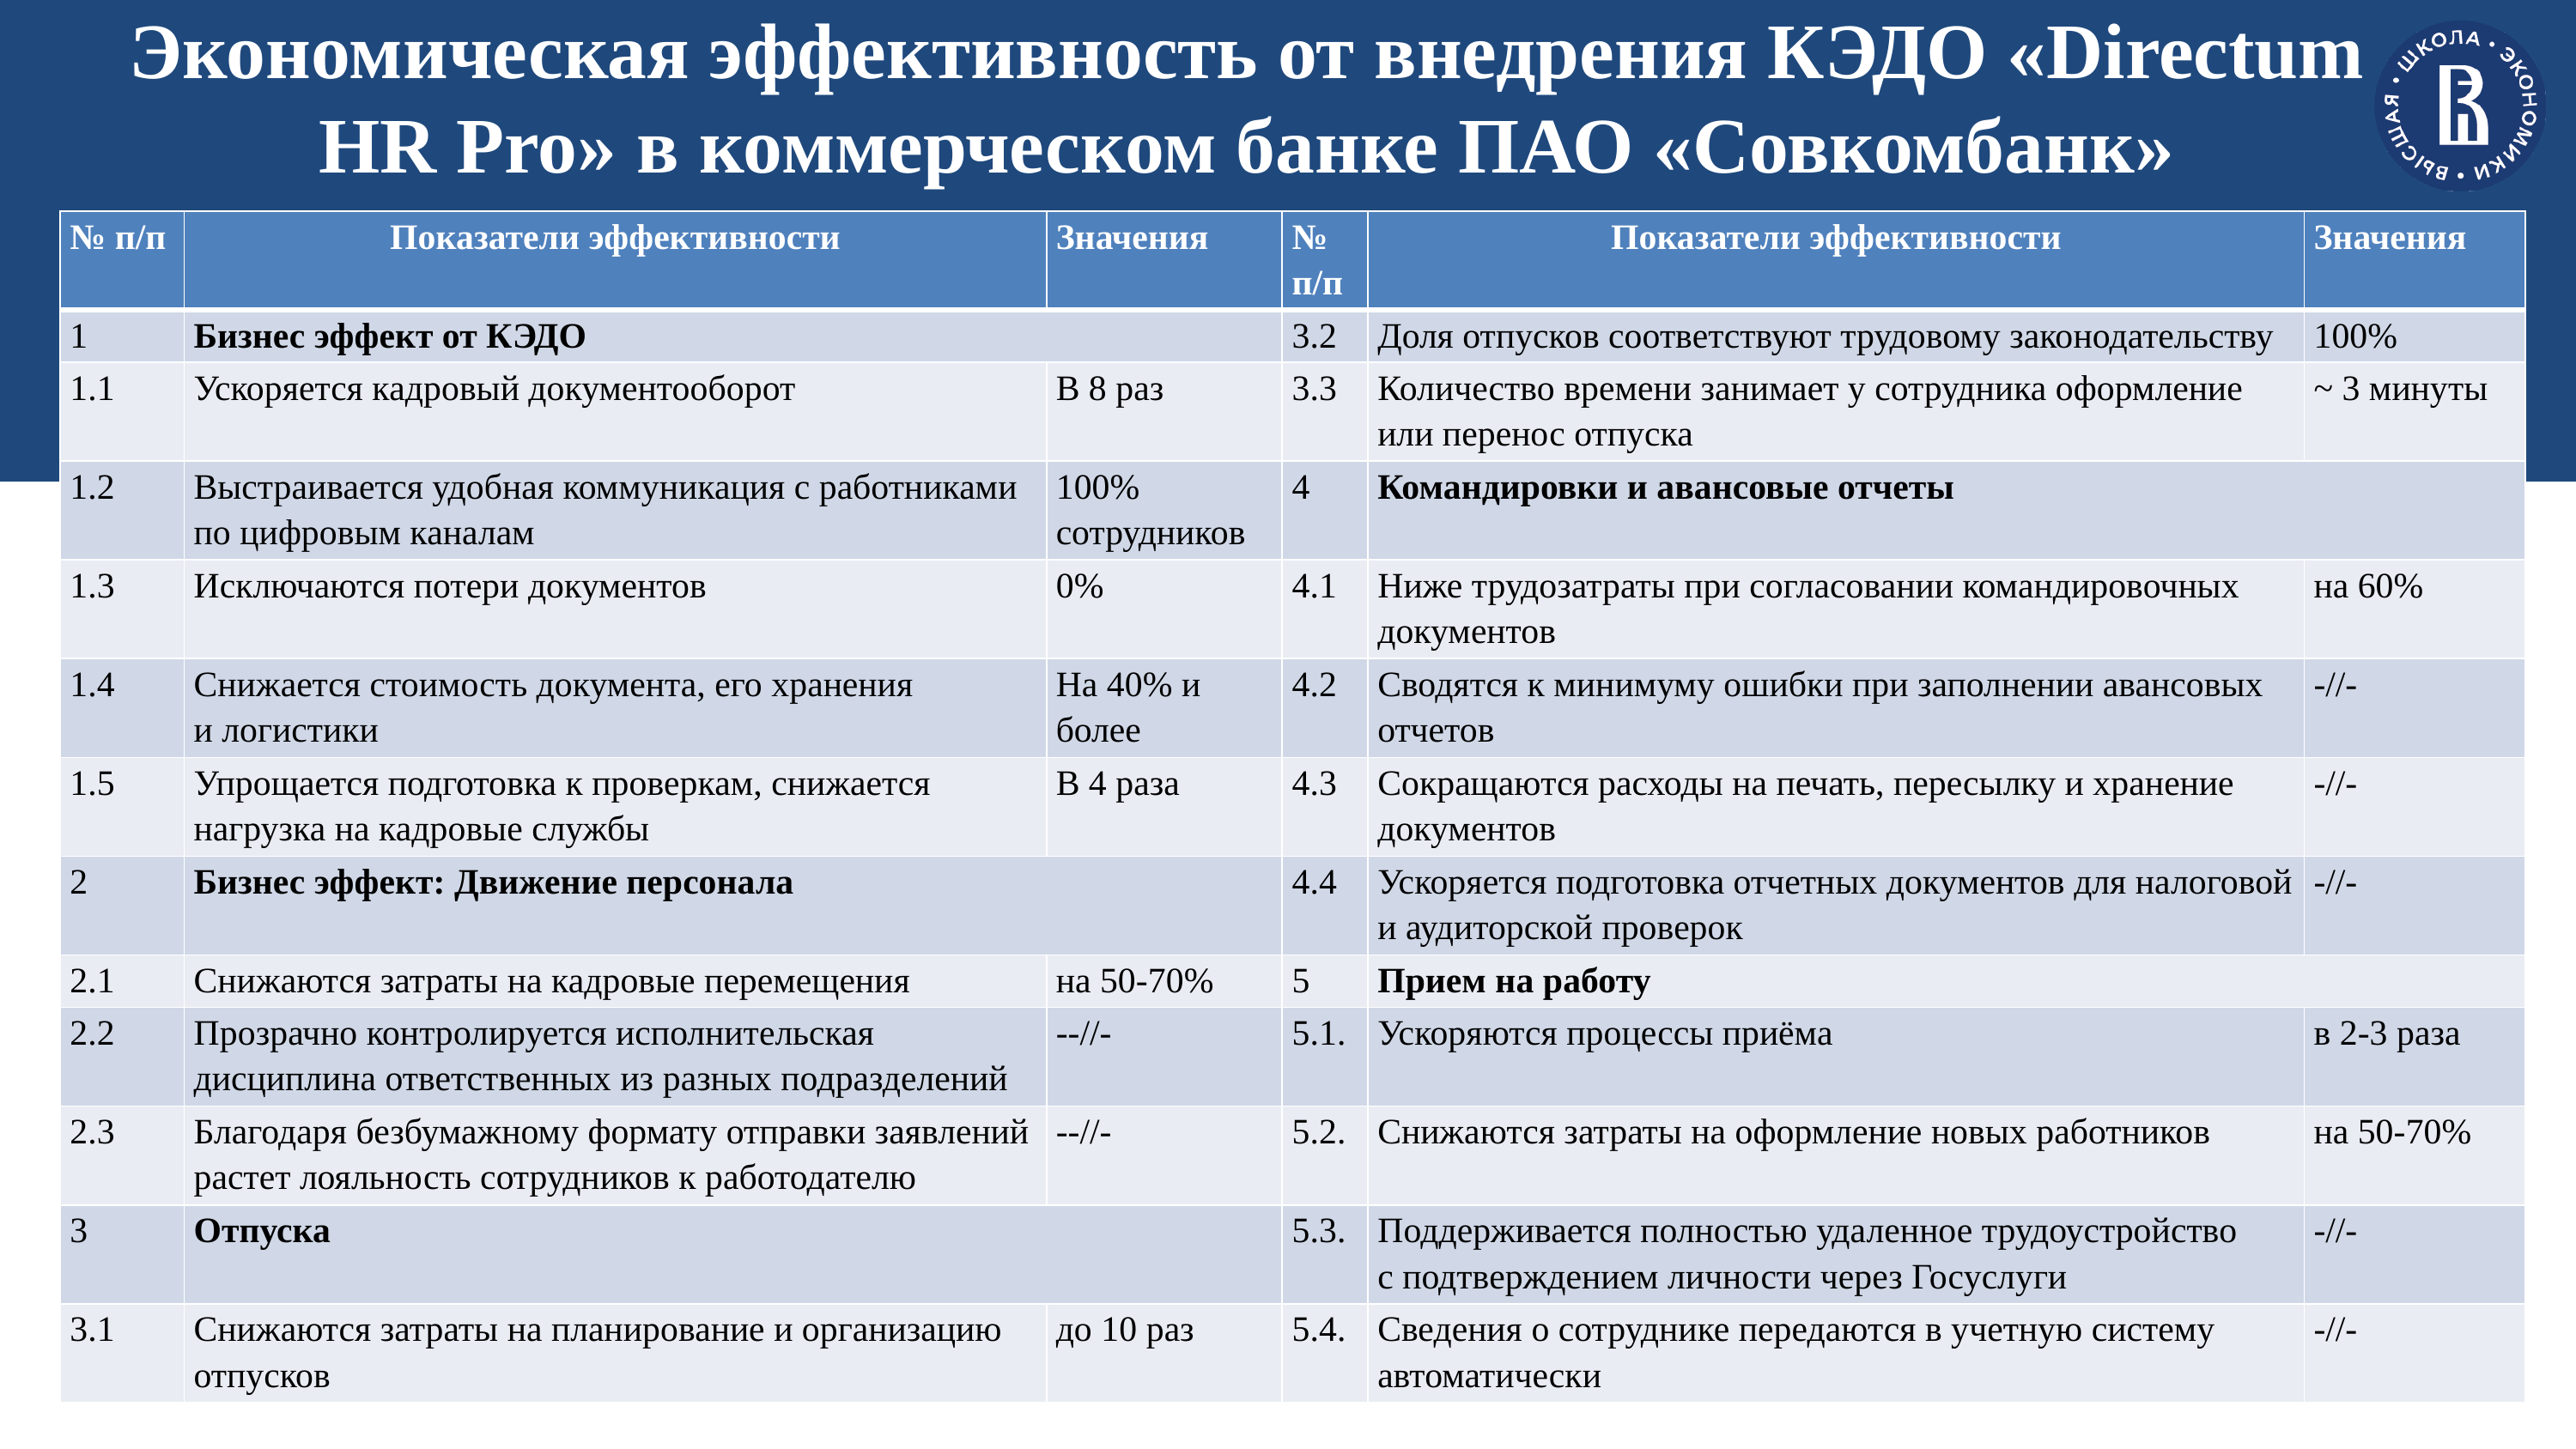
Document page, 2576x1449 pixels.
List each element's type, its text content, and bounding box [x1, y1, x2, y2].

table_cell Сокращаются расходы на печать, пересылку и хранение документов [1369, 758, 2304, 856]
table_cell -//- [2305, 758, 2524, 856]
table_cell Прием на работу [1369, 955, 2524, 1007]
table_cell Поддерживается полностью удаленное трудоустройство с подтверждением личности через Госуслуги [1369, 1206, 2304, 1303]
table_header Показатели эффективности [185, 212, 1046, 307]
picture [2374, 20, 2547, 191]
table_cell 4.3 [1283, 758, 1367, 856]
table_cell -//- [2305, 659, 2524, 757]
table_cell 5.3. [1283, 1206, 1367, 1303]
table_cell ~ 3 минуты [2305, 363, 2524, 460]
table_cell 4.2 [1283, 659, 1367, 757]
table_header № п/п [1283, 212, 1367, 307]
table_cell 2.1 [61, 955, 184, 1007]
table_cell 3 [61, 1206, 184, 1303]
table_cell 5.4. [1283, 1305, 1367, 1402]
table_cell 0% [1048, 561, 1281, 658]
table_cell 5.2. [1283, 1106, 1367, 1204]
table_cell 2 [61, 857, 184, 955]
table_cell Благодаря безбумажному формату отправки заявлений растет лояльность сотрудников к работодателю [185, 1106, 1046, 1204]
table_cell Снижаются затраты на кадровые перемещения [185, 955, 1046, 1007]
table_cell Упрощается подготовка к проверкам, снижается нагрузка на кадровые службы [185, 758, 1046, 856]
table_header Значения [1048, 212, 1281, 307]
table_header Показатели эффективности [1369, 212, 2304, 307]
table_cell Бизнес эффект от КЭДО [185, 312, 1281, 361]
text_box [0, 0, 2576, 482]
table_cell 100% сотрудников [1048, 462, 1281, 559]
table_cell 3.3 [1283, 363, 1367, 460]
table_cell На 40% и более [1048, 659, 1281, 757]
text_box Экономическая эффективность от внедрения КЭДО «Directum HR Pro» в коммерческом банке ПАО «Совкомбанк» [80, 0, 2415, 189]
table_header № п/п [61, 212, 184, 307]
table_cell до 10 раз [1048, 1305, 1281, 1402]
table_cell Ускоряются процессы приёма [1369, 1008, 2304, 1106]
table_cell в 2-3 раза [2305, 1008, 2524, 1106]
table_cell Снижаются затраты на планирование и организацию отпусков [185, 1305, 1046, 1402]
table_cell 5.1. [1283, 1008, 1367, 1106]
table_cell Ускоряется подготовка отчетных документов для налоговой и аудиторской проверок [1369, 857, 2304, 955]
table_cell Выстраивается удобная коммуникация с работниками по цифровым каналам [185, 462, 1046, 559]
table_cell 1.3 [61, 561, 184, 658]
table_cell В 8 раз [1048, 363, 1281, 460]
table_cell 1.2 [61, 462, 184, 559]
table_cell 1 [61, 312, 184, 361]
table_header Значения [2305, 212, 2524, 307]
table_cell на 50-70% [1048, 955, 1281, 1007]
table_cell Отпуска [185, 1206, 1281, 1303]
table_cell 4.1 [1283, 561, 1367, 658]
table_cell Командировки и авансовые отчеты [1369, 462, 2524, 559]
table_cell Прозрачно контролируется исполнительская дисциплина ответственных из разных подразделений [185, 1008, 1046, 1106]
table_cell -//- [2305, 1305, 2524, 1402]
table_cell 100% [2305, 312, 2524, 361]
table_cell 1.4 [61, 659, 184, 757]
table_cell Снижаются затраты на оформление новых работников [1369, 1106, 2304, 1204]
table_cell Доля отпусков соответствуют трудовому законодательству [1369, 312, 2304, 361]
table_cell Бизнес эффект: Движение персонала [185, 857, 1281, 955]
table_cell 4 [1283, 462, 1367, 559]
table_cell Снижается стоимость документа, его хранения и логистики [185, 659, 1046, 757]
table_cell 1.5 [61, 758, 184, 856]
table_cell 3.1 [61, 1305, 184, 1402]
table_cell -//- [2305, 857, 2524, 955]
table_cell 2.2 [61, 1008, 184, 1106]
table_cell 2.3 [61, 1106, 184, 1204]
table_cell на 60% [2305, 561, 2524, 658]
table_cell Ускоряется кадровый документооборот [185, 363, 1046, 460]
table_cell 1.1 [61, 363, 184, 460]
table_cell -//- [2305, 1206, 2524, 1303]
table_cell 4.4 [1283, 857, 1367, 955]
table_cell --//- [1048, 1008, 1281, 1106]
table_cell Cведения о сотруднике передаются в учетную систему автоматически [1369, 1305, 2304, 1402]
table_cell Сводятся к минимуму ошибки при заполнении авансовых отчетов [1369, 659, 2304, 757]
table_cell Ниже трудозатраты при согласовании командировочных документов [1369, 561, 2304, 658]
table_cell Исключаются потери документов [185, 561, 1046, 658]
table_cell В 4 раза [1048, 758, 1281, 856]
table_cell Количество времени занимает у сотрудника оформление или перенос отпуска [1369, 363, 2304, 460]
table_cell 3.2 [1283, 312, 1367, 361]
table_cell 5 [1283, 955, 1367, 1007]
table_cell на 50-70% [2305, 1106, 2524, 1204]
table_cell --//- [1048, 1106, 1281, 1204]
